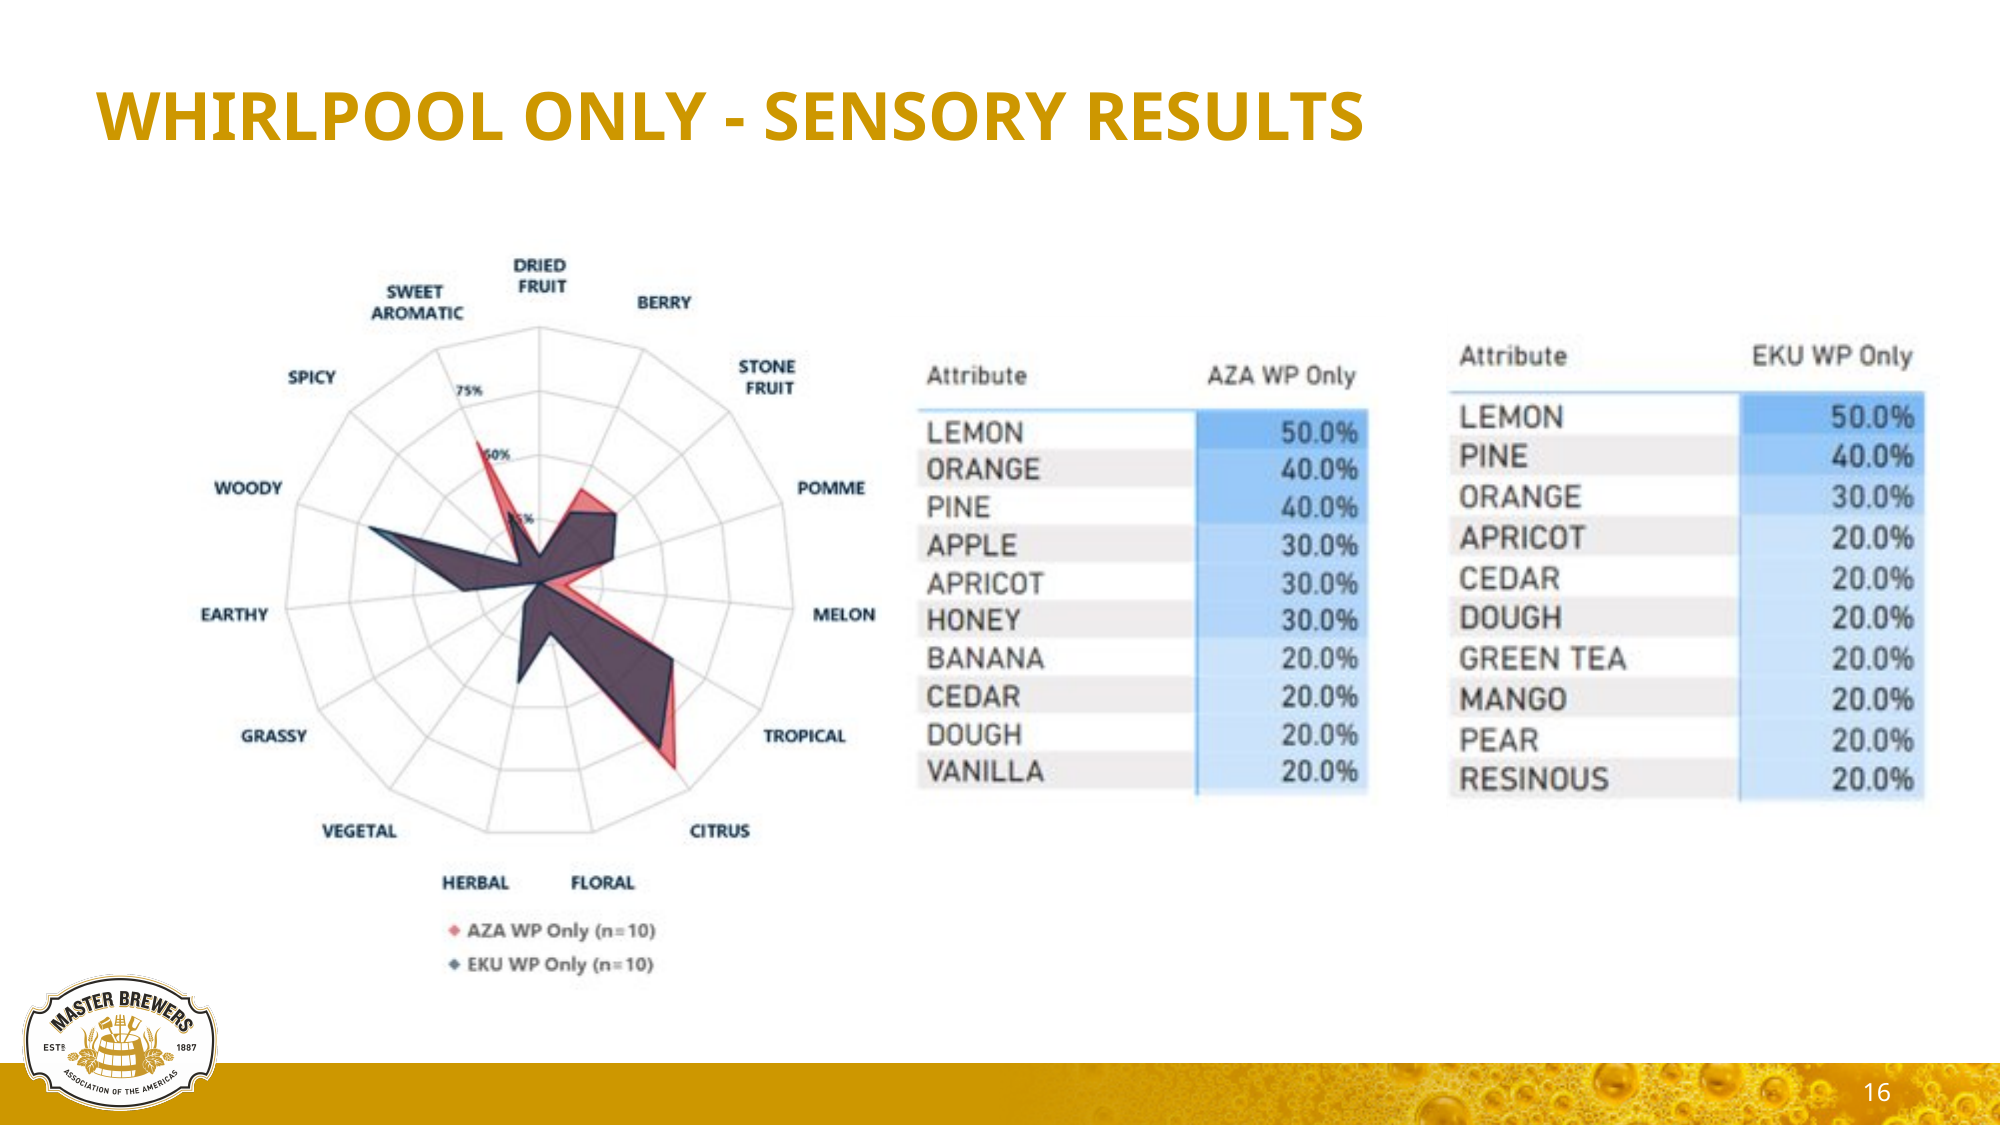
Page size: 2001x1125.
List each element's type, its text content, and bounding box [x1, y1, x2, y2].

picture [1577, 1063, 2000, 1125]
picture [1445, 315, 1940, 817]
picture [22, 239, 882, 1111]
slide_number 16 [1827, 1075, 1907, 1112]
picture [888, 315, 1386, 817]
title WHIRLPOOL ONLY - SENSORY RESULTS [81, 75, 1919, 180]
